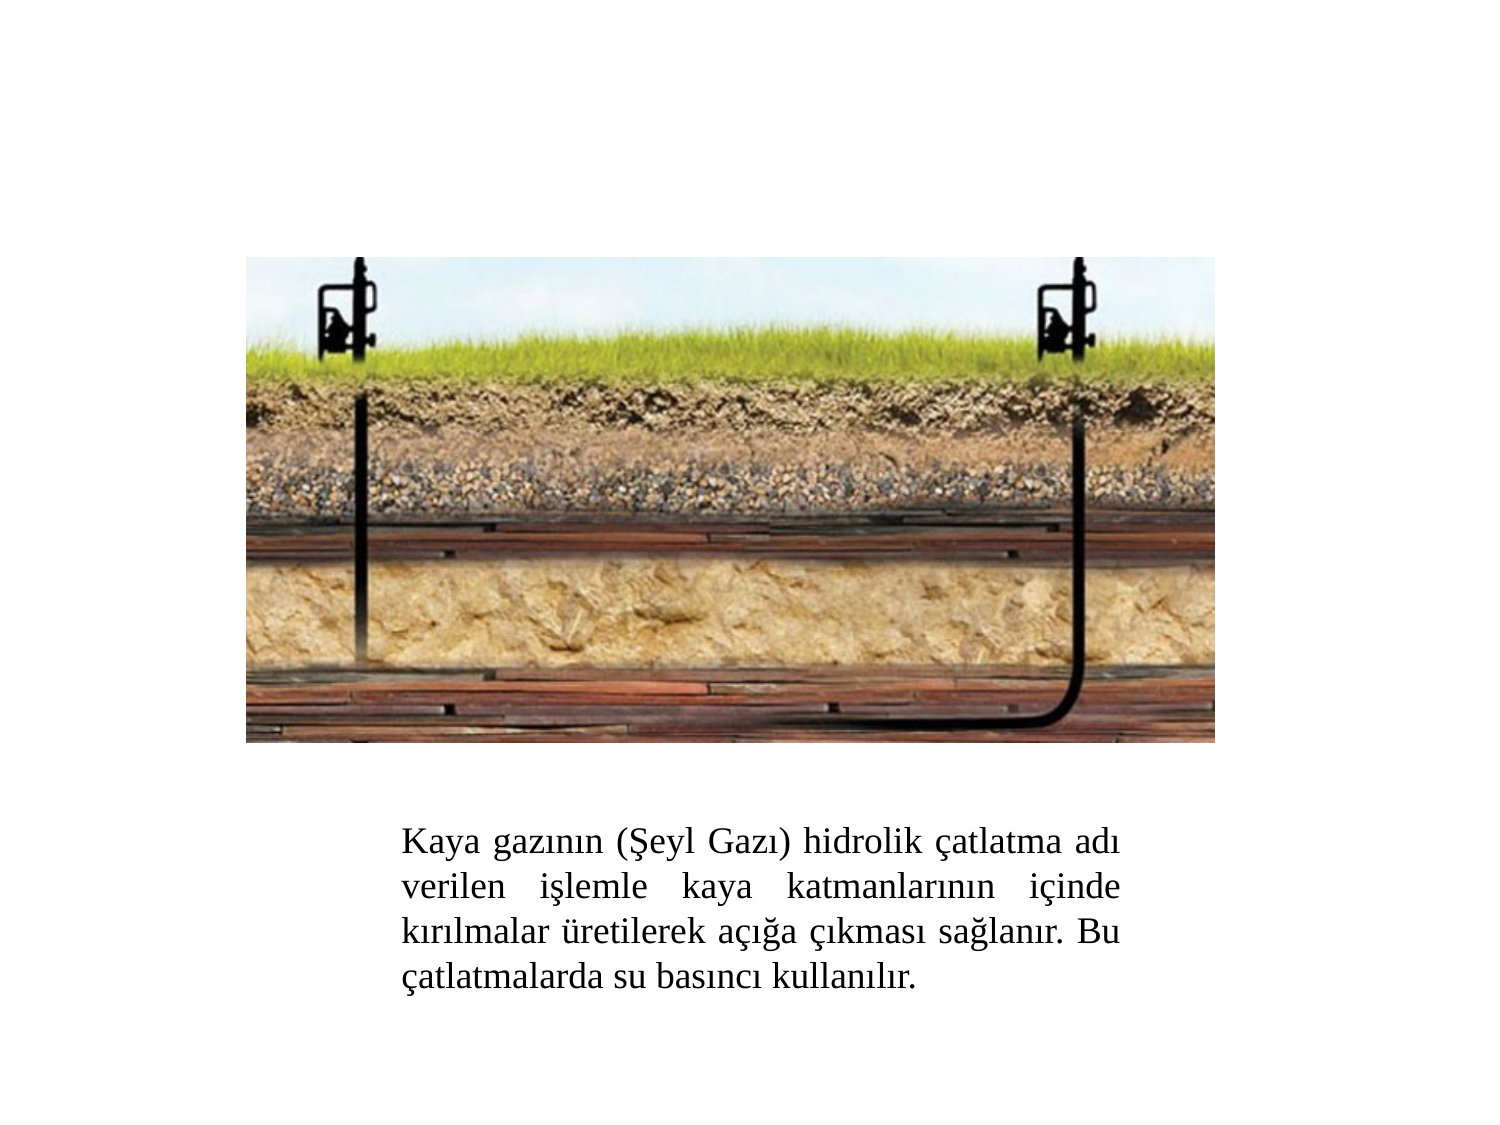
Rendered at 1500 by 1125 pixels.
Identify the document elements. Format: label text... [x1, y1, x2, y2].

text_box Kaya gazının (Şeyl Gazı) hidrolik çatlatma adı verilen işlemle kaya katmanlarının içinde kırılmalar üretilerek açığa çıkması sağlanır. Bu çatlatmalarda su basıncı kullanılır. [386, 808, 1137, 1004]
picture [245, 257, 1215, 743]
